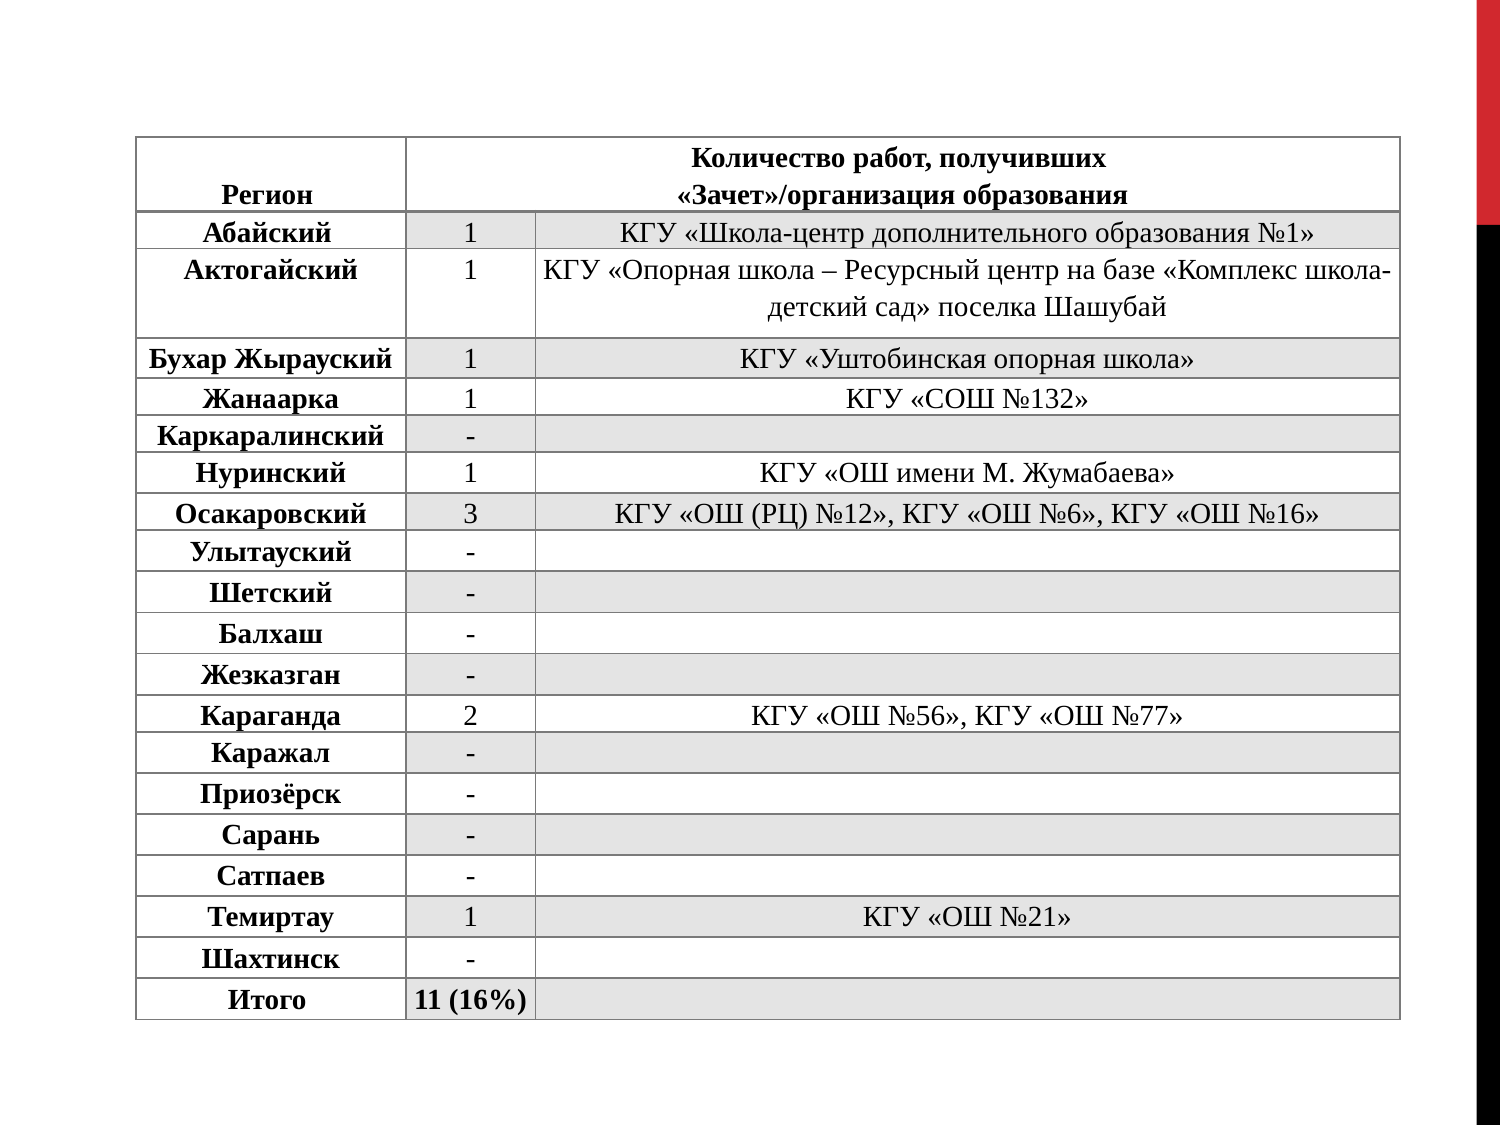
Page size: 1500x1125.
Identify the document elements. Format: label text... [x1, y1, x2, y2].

table_cell КГУ «ОШ (РЦ) №12», КГУ «ОШ №6», КГУ «ОШ №16» [536, 494, 1399, 529]
table_header Количество работ, получивших «Зачет»/организация образования [407, 138, 1399, 210]
table_cell [536, 654, 1399, 694]
table_cell КГУ «ОШ №21» [536, 897, 1399, 936]
table_cell Шахтинск [137, 938, 405, 977]
table_cell Осакаровский [137, 494, 405, 529]
table_cell 2 [407, 696, 535, 731]
table_cell - [407, 774, 535, 813]
table_header Регион [137, 138, 405, 210]
table_cell [536, 531, 1399, 570]
table_cell КГУ «ОШ №56», КГУ «ОШ №77» [536, 696, 1399, 731]
table_cell 1 [407, 453, 535, 492]
table_cell - [407, 815, 535, 854]
table_cell Шетский [137, 572, 405, 612]
table_cell [536, 979, 1399, 1019]
table_cell [536, 613, 1399, 653]
table_cell 3 [407, 494, 535, 529]
table_cell Бухар Жырауский [137, 339, 405, 377]
table_cell 11 (16%) [407, 979, 535, 1019]
table_cell Итого [137, 979, 405, 1019]
table_cell Жанаарка [137, 379, 405, 414]
table_cell Балхаш [137, 613, 405, 653]
table_cell Каркаралинский [137, 416, 405, 451]
table_cell КГУ «Школа-центр дополнительного образования №1» [536, 213, 1399, 248]
table_cell [536, 774, 1399, 813]
table_cell - [407, 613, 535, 653]
table_cell [536, 938, 1399, 977]
table_cell [536, 733, 1399, 772]
table_cell 1 [407, 339, 535, 377]
table_cell Актогайский [137, 249, 405, 337]
table_cell - [407, 938, 535, 977]
table_cell Сарань [137, 815, 405, 854]
table_cell КГУ «СОШ №132» [536, 379, 1399, 414]
table_cell Приозёрск [137, 774, 405, 813]
table_cell 1 [407, 379, 535, 414]
table_cell Абайский [137, 213, 405, 248]
table_cell [536, 572, 1399, 612]
table_cell Каражал [137, 733, 405, 772]
table_cell [536, 856, 1399, 895]
table_cell Караганда [137, 696, 405, 731]
table_cell - [407, 531, 535, 570]
table_cell Сатпаев [137, 856, 405, 895]
table_cell КГУ «ОШ имени М. Жумабаева» [536, 453, 1399, 492]
table_cell [536, 815, 1399, 854]
table_cell - [407, 572, 535, 612]
table_cell 1 [407, 213, 535, 248]
table_cell 1 [407, 897, 535, 936]
table_cell [536, 416, 1399, 451]
table_cell Темиртау [137, 897, 405, 936]
table_cell Жезказган [137, 654, 405, 694]
table_cell КГУ «Уштобинская опорная школа» [536, 339, 1399, 377]
table_cell - [407, 733, 535, 772]
table_cell Улытауский [137, 531, 405, 570]
table_cell - [407, 654, 535, 694]
table_cell - [407, 416, 535, 451]
table_cell - [407, 856, 535, 895]
table_cell 1 [407, 249, 535, 337]
table_cell Нуринский [137, 453, 405, 492]
table_cell КГУ «Опорная школа – Ресурсный центр на базе «Комплекс школа-детский сад» поселка Шашубай [536, 249, 1399, 337]
